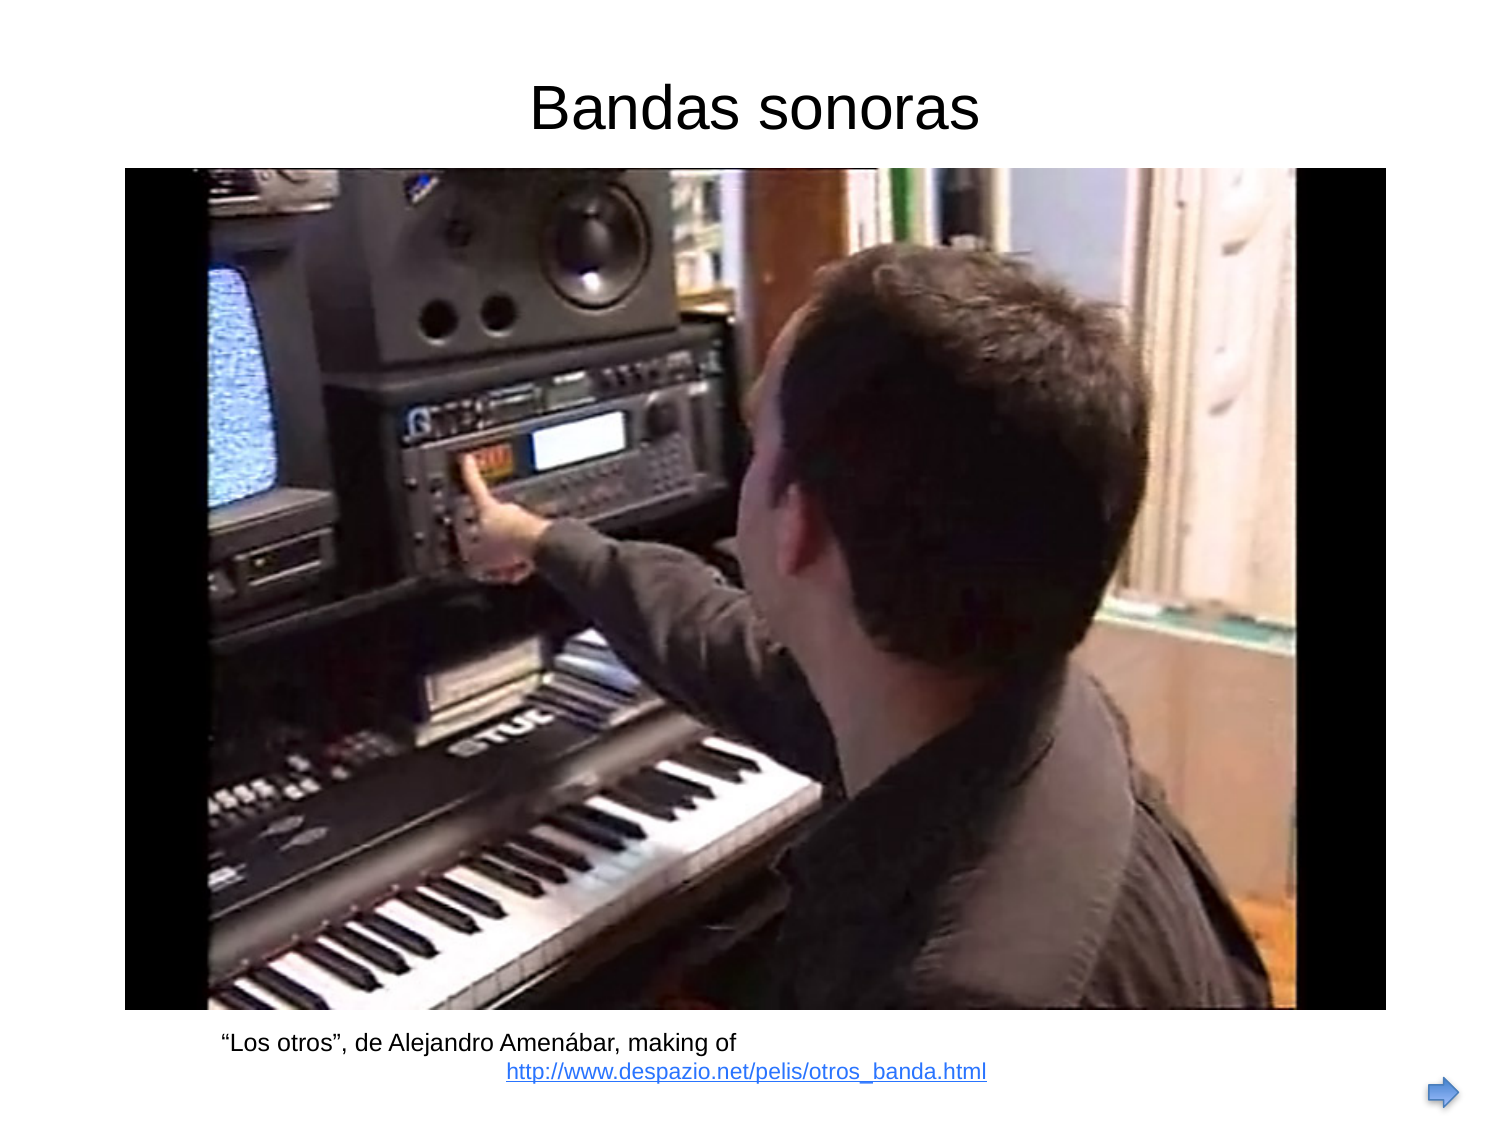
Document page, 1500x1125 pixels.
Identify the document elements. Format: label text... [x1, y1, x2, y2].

text_box “Los otros”, de Alejandro Amenábar, making of http://www.despazio.net/pelis/otros_banda.html [0, 1019, 1500, 1092]
picture [124, 168, 1386, 1010]
text_box Bandas sonoras [153, 60, 1357, 150]
text_box [1428, 1092, 1460, 1108]
